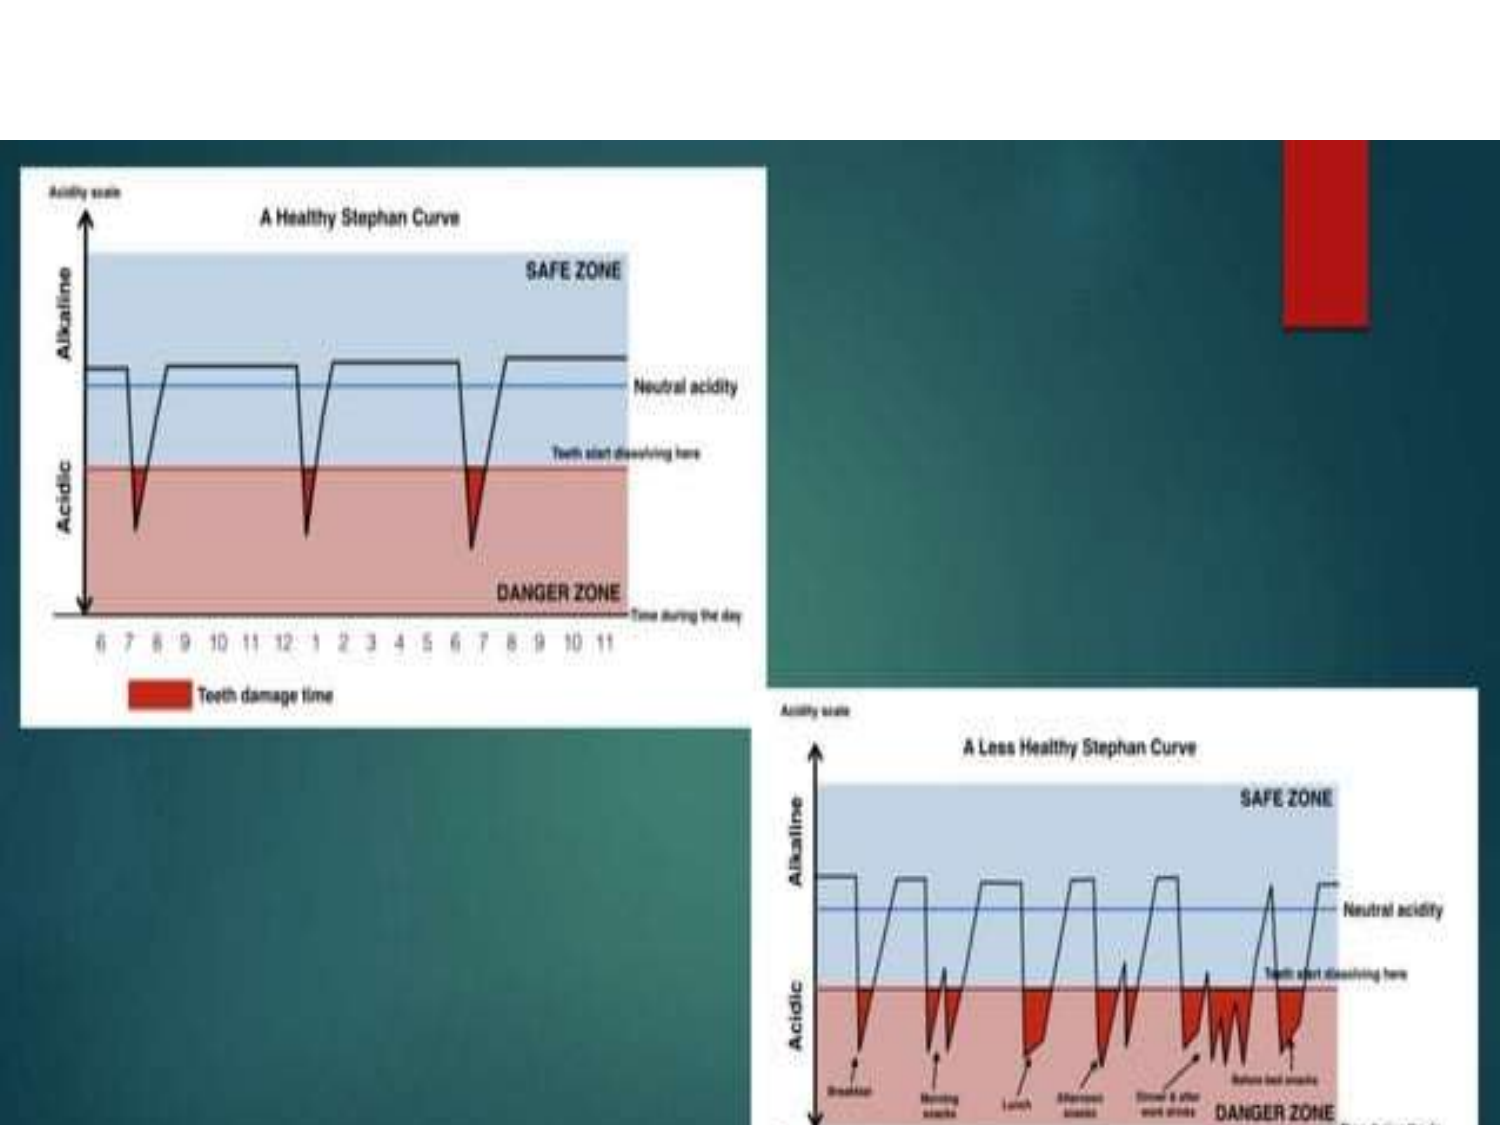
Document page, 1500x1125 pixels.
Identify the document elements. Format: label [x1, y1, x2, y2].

picture [0, 139, 1500, 1125]
